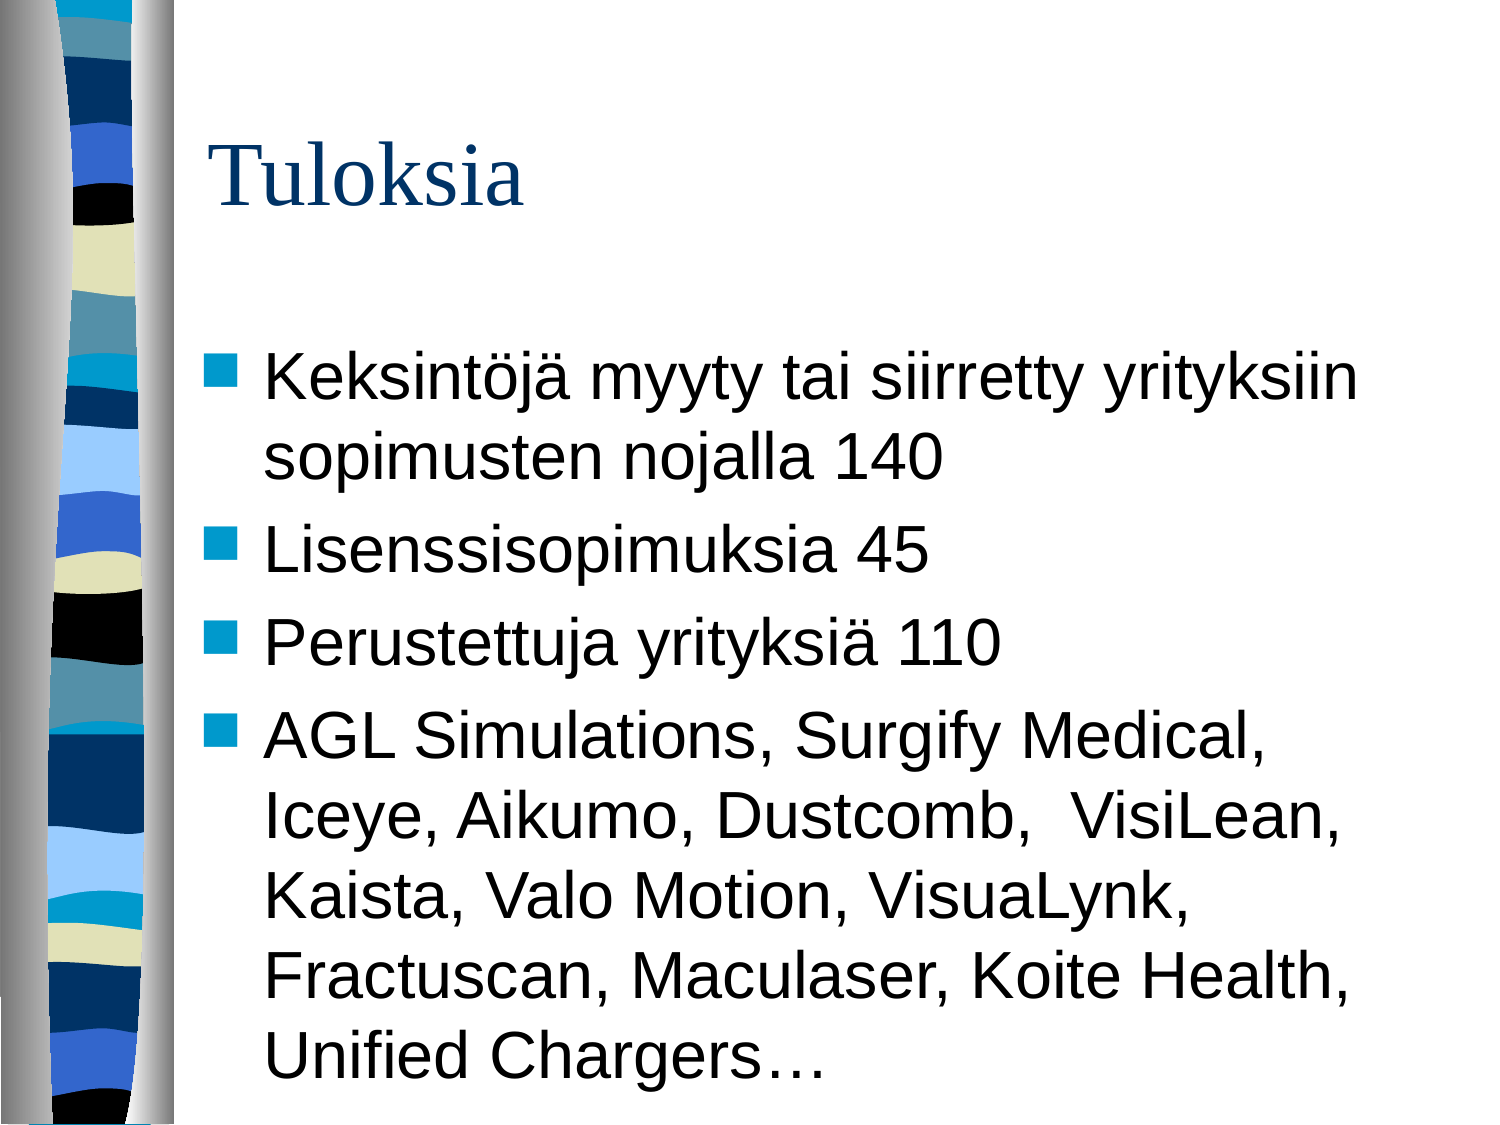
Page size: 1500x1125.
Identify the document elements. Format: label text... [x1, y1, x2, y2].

list Keksintöjä myyty tai siirretty yrityksiin sopimusten nojalla 140 Lisenssisopimuksia 45 Perustettuja yrityksiä 110 AGL Simulations, Surgify Medical, Iceye, Aikumo, Dustcomb, VisiLean, Kaista, Valo Motion, VisuaLynk, Fractuscan, Maculaser, Koite Health, Unified Chargers… [192, 324, 1468, 1001]
title Tuloksia [192, 74, 1468, 263]
